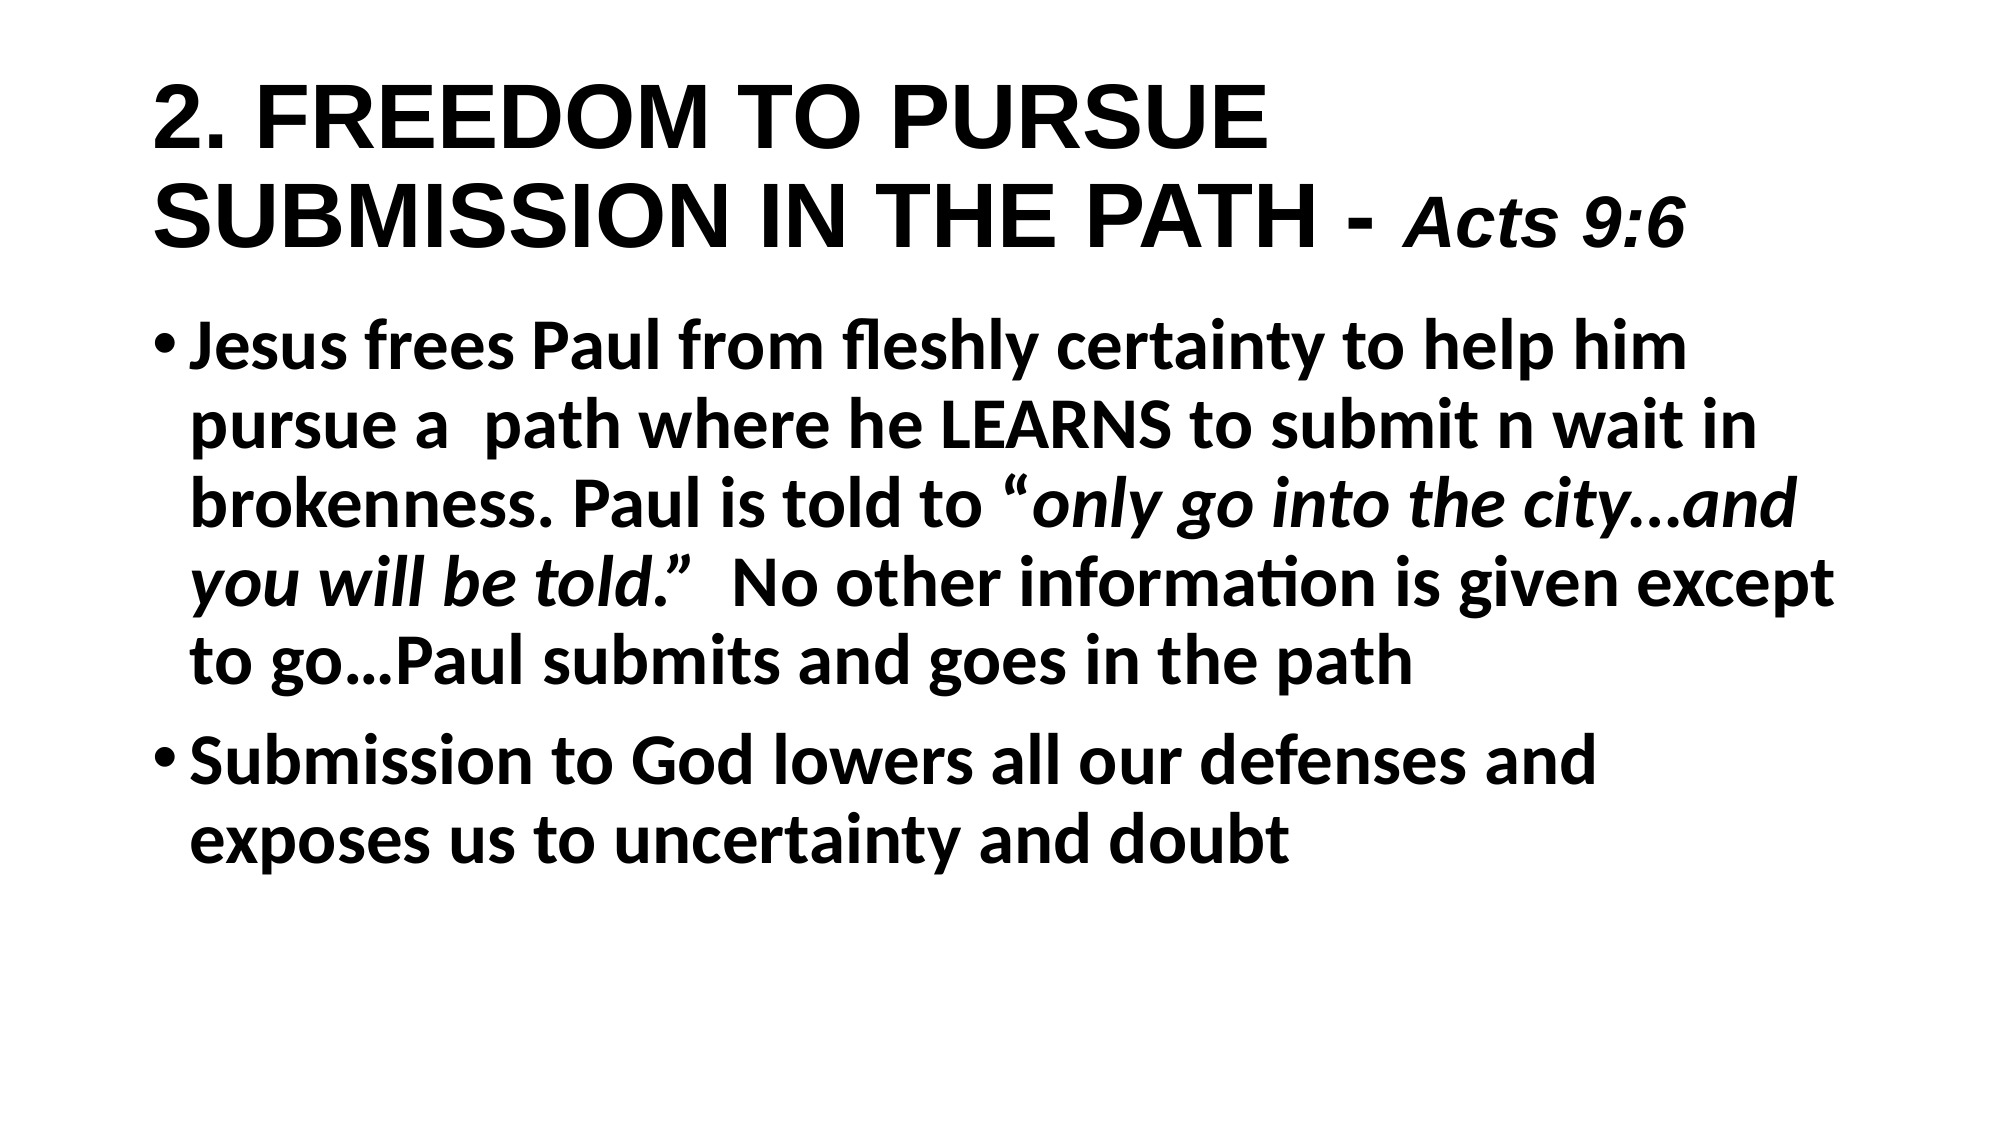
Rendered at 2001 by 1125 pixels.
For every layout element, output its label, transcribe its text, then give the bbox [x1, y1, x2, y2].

list Jesus frees Paul from fleshly certainty to help him pursue a path where he LEARNS to submit n wait in brokenness. Paul is told to “only go into the city…and you will be told.” No other information is given except to go…Paul submits and goes in the path Submission to God lowers all our defenses and exposes us to uncertainty and doubt [137, 299, 1863, 1014]
title 2. FREEDOM TO PURSUE SUBMISSION IN THE PATH - Acts 9:6 [137, 59, 1863, 278]
